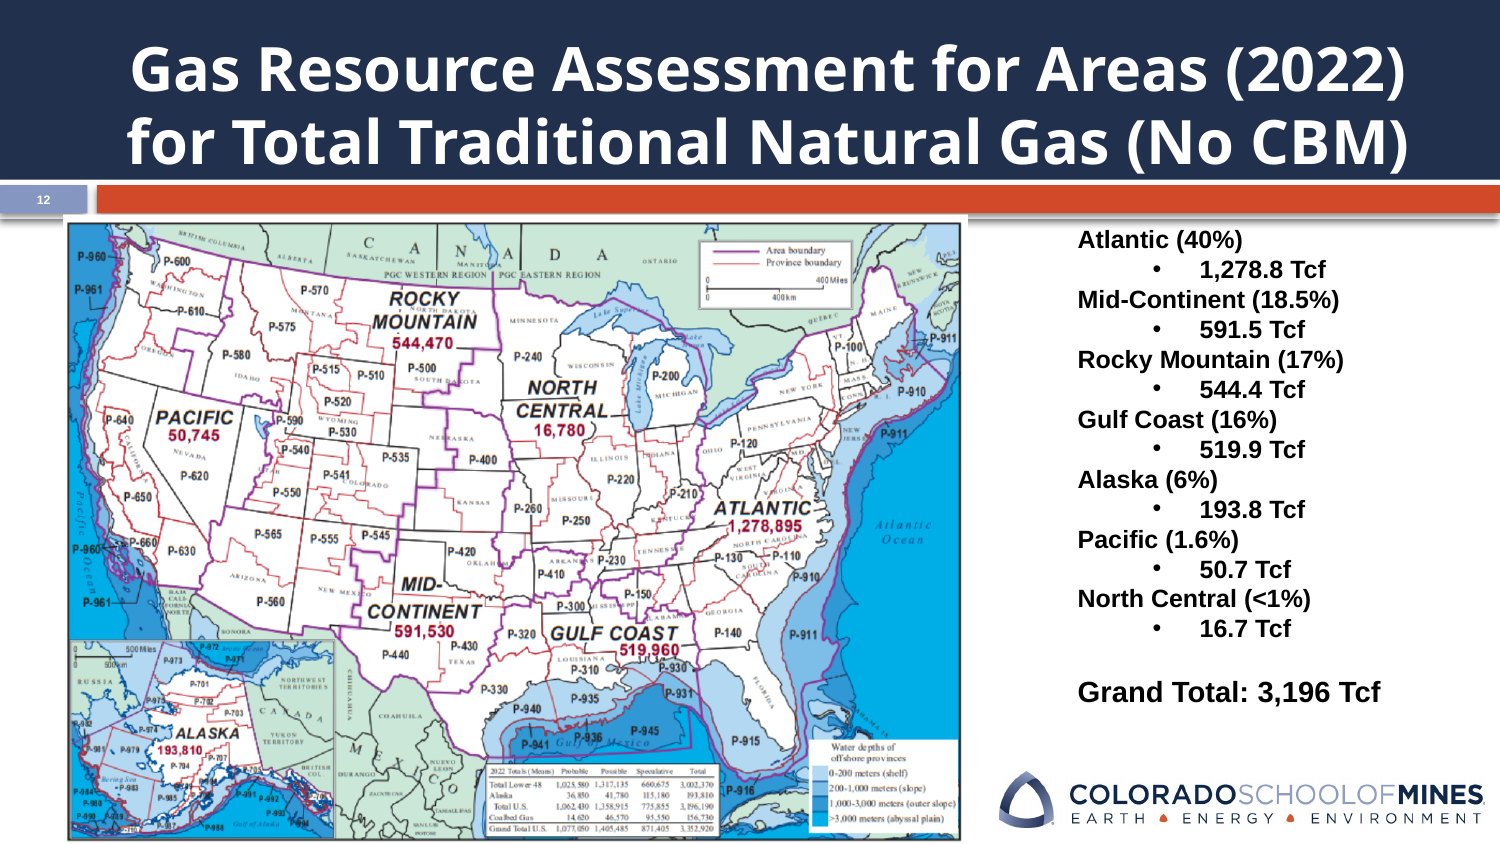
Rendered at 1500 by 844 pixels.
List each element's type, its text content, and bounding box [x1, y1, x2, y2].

slide_number 12 [0, 184, 88, 215]
picture [999, 771, 1485, 828]
picture [64, 76, 967, 844]
title Gas Resource Assessment for Areas (2022) for Total Traditional Natural Gas (No CBM) [99, 19, 1438, 185]
text_box Atlantic (40%) 1,278.8 Tcf Mid-Continent (18.5%) 591.5 Tcf Rocky Mountain (17%) 544.4 Tcf Gulf Coast (16%) 519.9 Tcf Alaska (6%) 193.8 Tcf Pacific (1.6%) 50.7 Tcf North Central (<1%) 16.7 Tcf Grand Total: 3,196 Tcf [1062, 216, 1396, 716]
